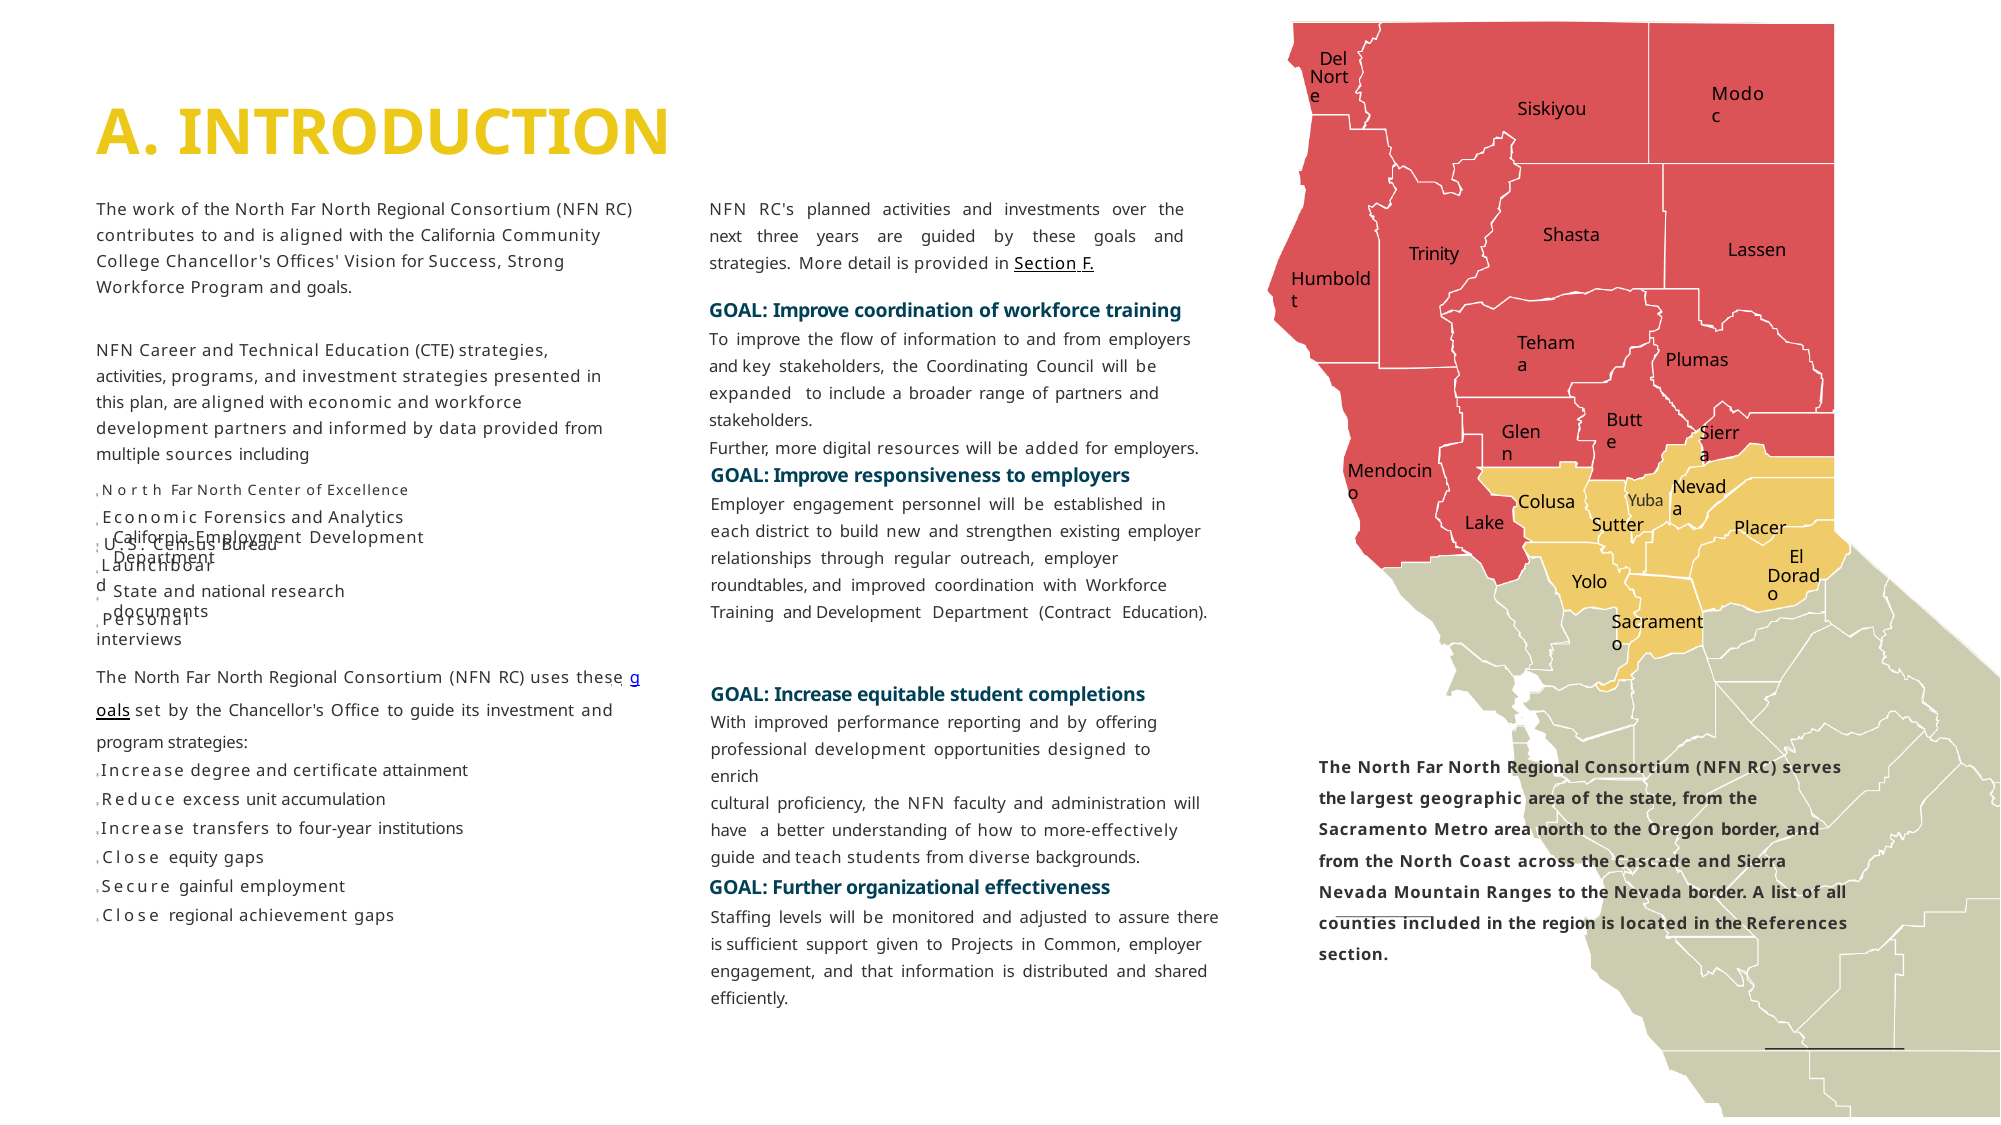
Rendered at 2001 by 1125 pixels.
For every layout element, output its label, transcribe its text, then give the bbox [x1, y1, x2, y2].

text_box GOAL: Increase equitable student completions With improved performance reporting and by offering professional development opportunities designed to enrich cultural proficiency, the NFN faculty and administration will have a better understanding of how to more-effectively guide and teach students from diverse backgrounds. [708, 672, 1229, 867]
text_box State and national research documents [111, 578, 434, 621]
text_box GOAL: Improve coordination of workforce training To improve the flow of information to and from employers and key stakeholders, the Coordinating Council will be expanded to include a broader range of partners and stakeholders. Further, more digital resources will be added for employers. [707, 287, 1209, 458]
text_box GOAL: Improve responsiveness to employers Employer engagement personnel will be established in each district to build new and strengthen existing employer relationships through regular outreach, employer roundtables, and improved coordination with Workforce Training and Development Department (Contract Education). [708, 458, 1209, 650]
text_box  [94, 592, 111, 602]
text_box NFN Career and Technical Education (CTE) strategies, activities, programs, and investment strategies presented in this plan, are aligned with economic and workforce development partners and informed by data provided from multiple sources including North Far North Center of Excellence Economic Forensics and Analytics U.S. Census Bureau [90, 331, 624, 554]
text_box  [94, 538, 111, 548]
text_box The North Far North Regional Consortium (NFN RC) uses these goals set by the Chancellor's Office to guide its investment and program strategies: Increase degree and certificate attainment Reduce excess unit accumulation Increase transfers to four-year institutions Close equity gaps Secure gainful employment Close regional achievement gaps [94, 654, 657, 925]
text_box NFN RC's planned activities and investments over the next three years are guided by these goals and strategies. More detail is provided in Section F. [707, 189, 1185, 273]
text_box Launchboard [90, 552, 226, 595]
text_box GOAL: Further organizational effectiveness Staffing levels will be monitored and adjusted to assure there is sufficient support given to Projects in Common, employer engagement, and that information is distributed and shared efficiently. [707, 863, 1222, 1008]
text_box A. INTRODUCTION The work of the North Far North Regional Consortium (NFN RC) contributes to and is aligned with the California Community College Chancellor's Offices' Vision for Success, Strong Workforce Program and goals. [94, 89, 691, 297]
text_box California Employment Development Department [111, 524, 511, 567]
picture [1266, 20, 2000, 1118]
text_box Personal interviews [90, 606, 277, 649]
